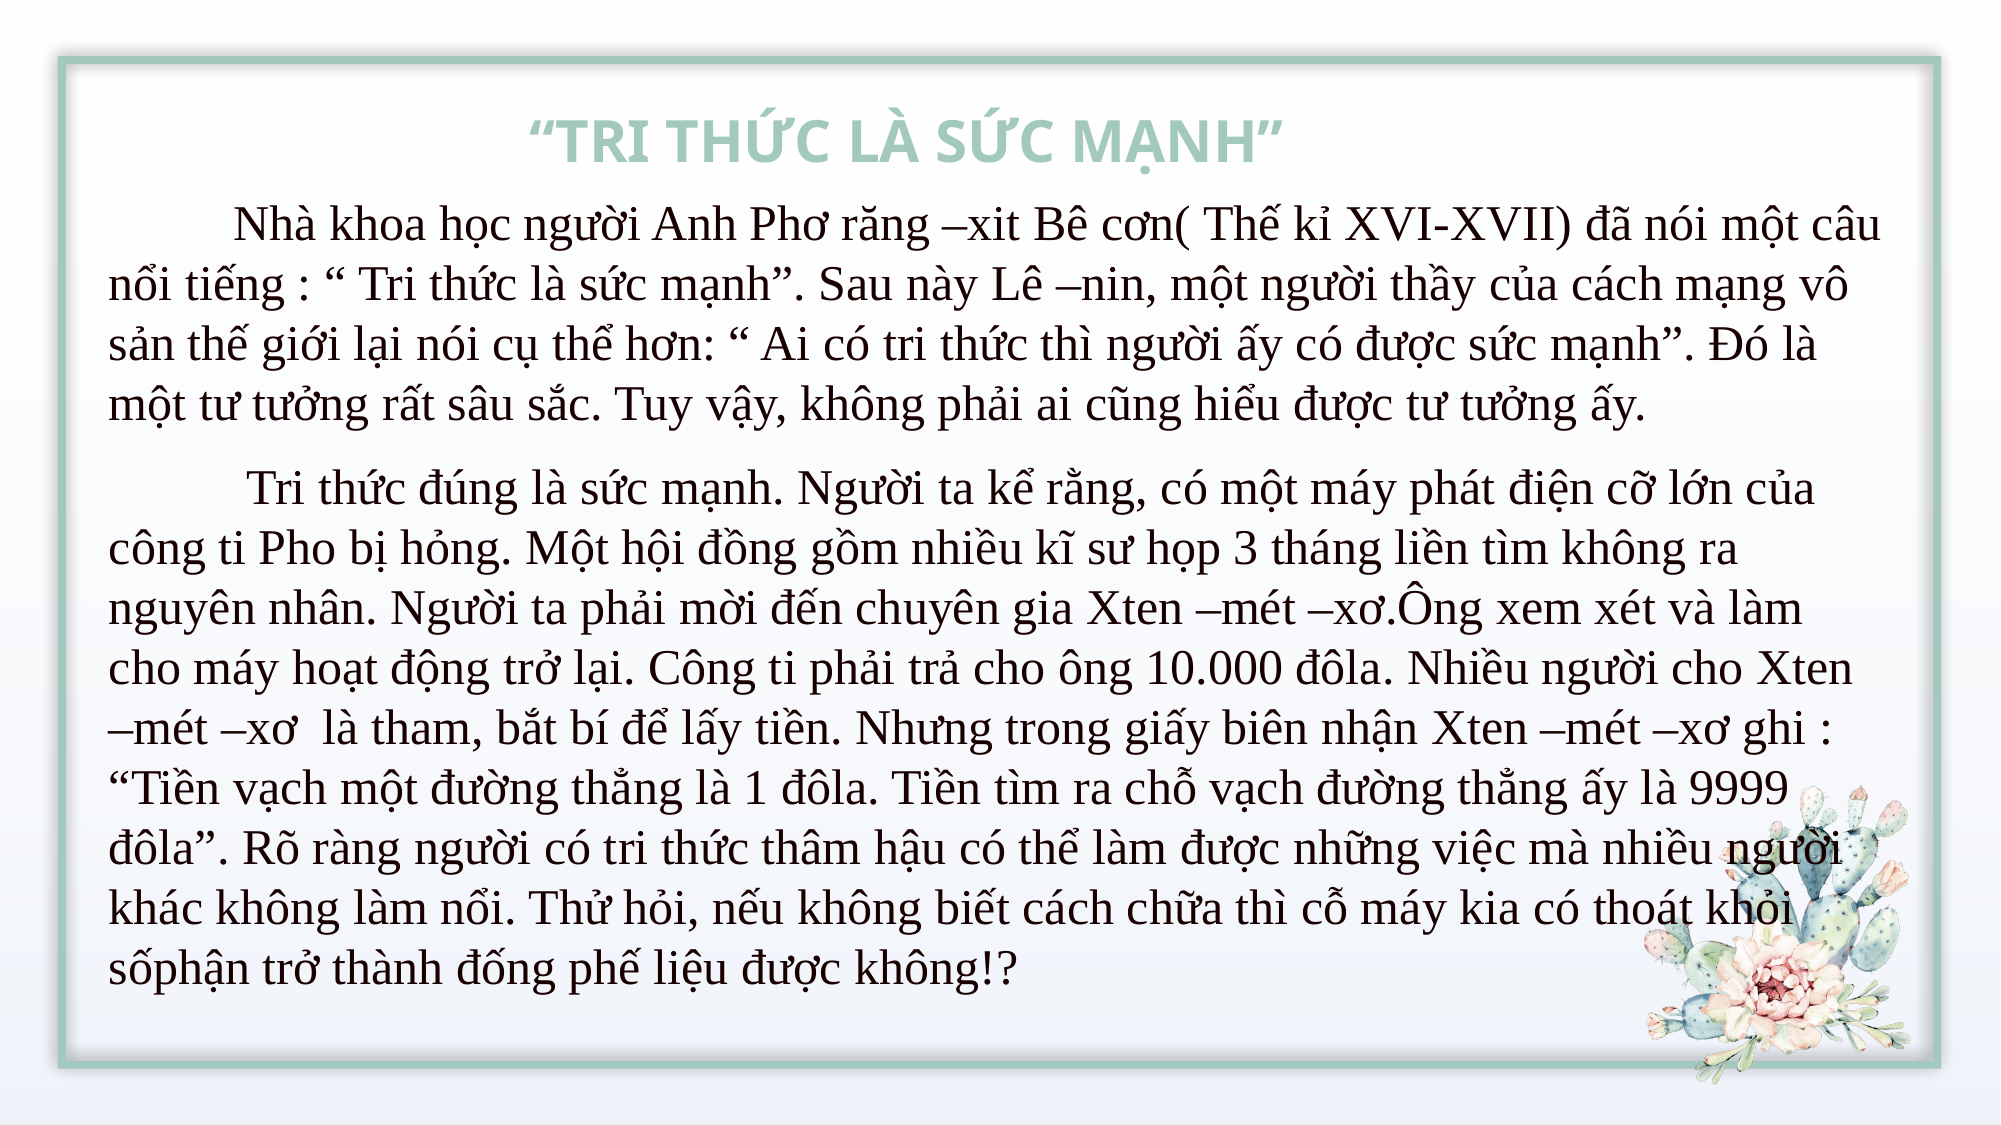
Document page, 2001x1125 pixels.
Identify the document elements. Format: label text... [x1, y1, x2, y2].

text_box “TRI THỨC LÀ SỨC MẠNH” [514, 96, 1402, 182]
picture [1644, 785, 1917, 1086]
text_box Nhà khoa học người Anh Phơ răng –xit Bê cơn( Thế kỉ XVI-XVII) đã nói một câu nổi tiếng : “ Tri thức là sức mạnh”. Sau này Lê –nin, một người thầy của cách mạng vô sản thế giới lại nói cụ thể hơn: “ Ai có tri thức thì người ấy có được sức mạnh”. Đó là một tư tưởng rất sâu sắc. Tuy vậy, không phải ai cũng hiểu được tư tưởng ấy. Tri thức đúng là sức mạnh. Người ta kể rằng, có một máy phát điện cỡ lớn của công ti Pho bị hỏng. Một hội đồng gồm nhiều kĩ sư họp 3 tháng liền tìm không ra nguyên nhân. Người ta phải mời đến chuyên gia Xten –mét –xơ.Ông xem xét và làm cho máy hoạt động trở lại. Công ti phải trả cho ông 10.000 đôla. Nhiều người cho Xten –mét –xơ là tham, bắt bí để lấy tiền. Nhưng trong giấy biên nhận Xten –mét –xơ ghi : “Tiền vạch một đường thẳng là 1 đôla. Tiền tìm ra chỗ vạch đường thẳng ấy là 9999 đôla”. Rõ ràng người có tri thức thâm hậu có thể làm được những việc mà nhiều người khác không làm nổi. Thử hỏi, nếu không biết cách chữa thì cỗ máy kia có thoát khỏi sốphận trở thành đống phế liệu được không!? [94, 182, 1902, 1003]
